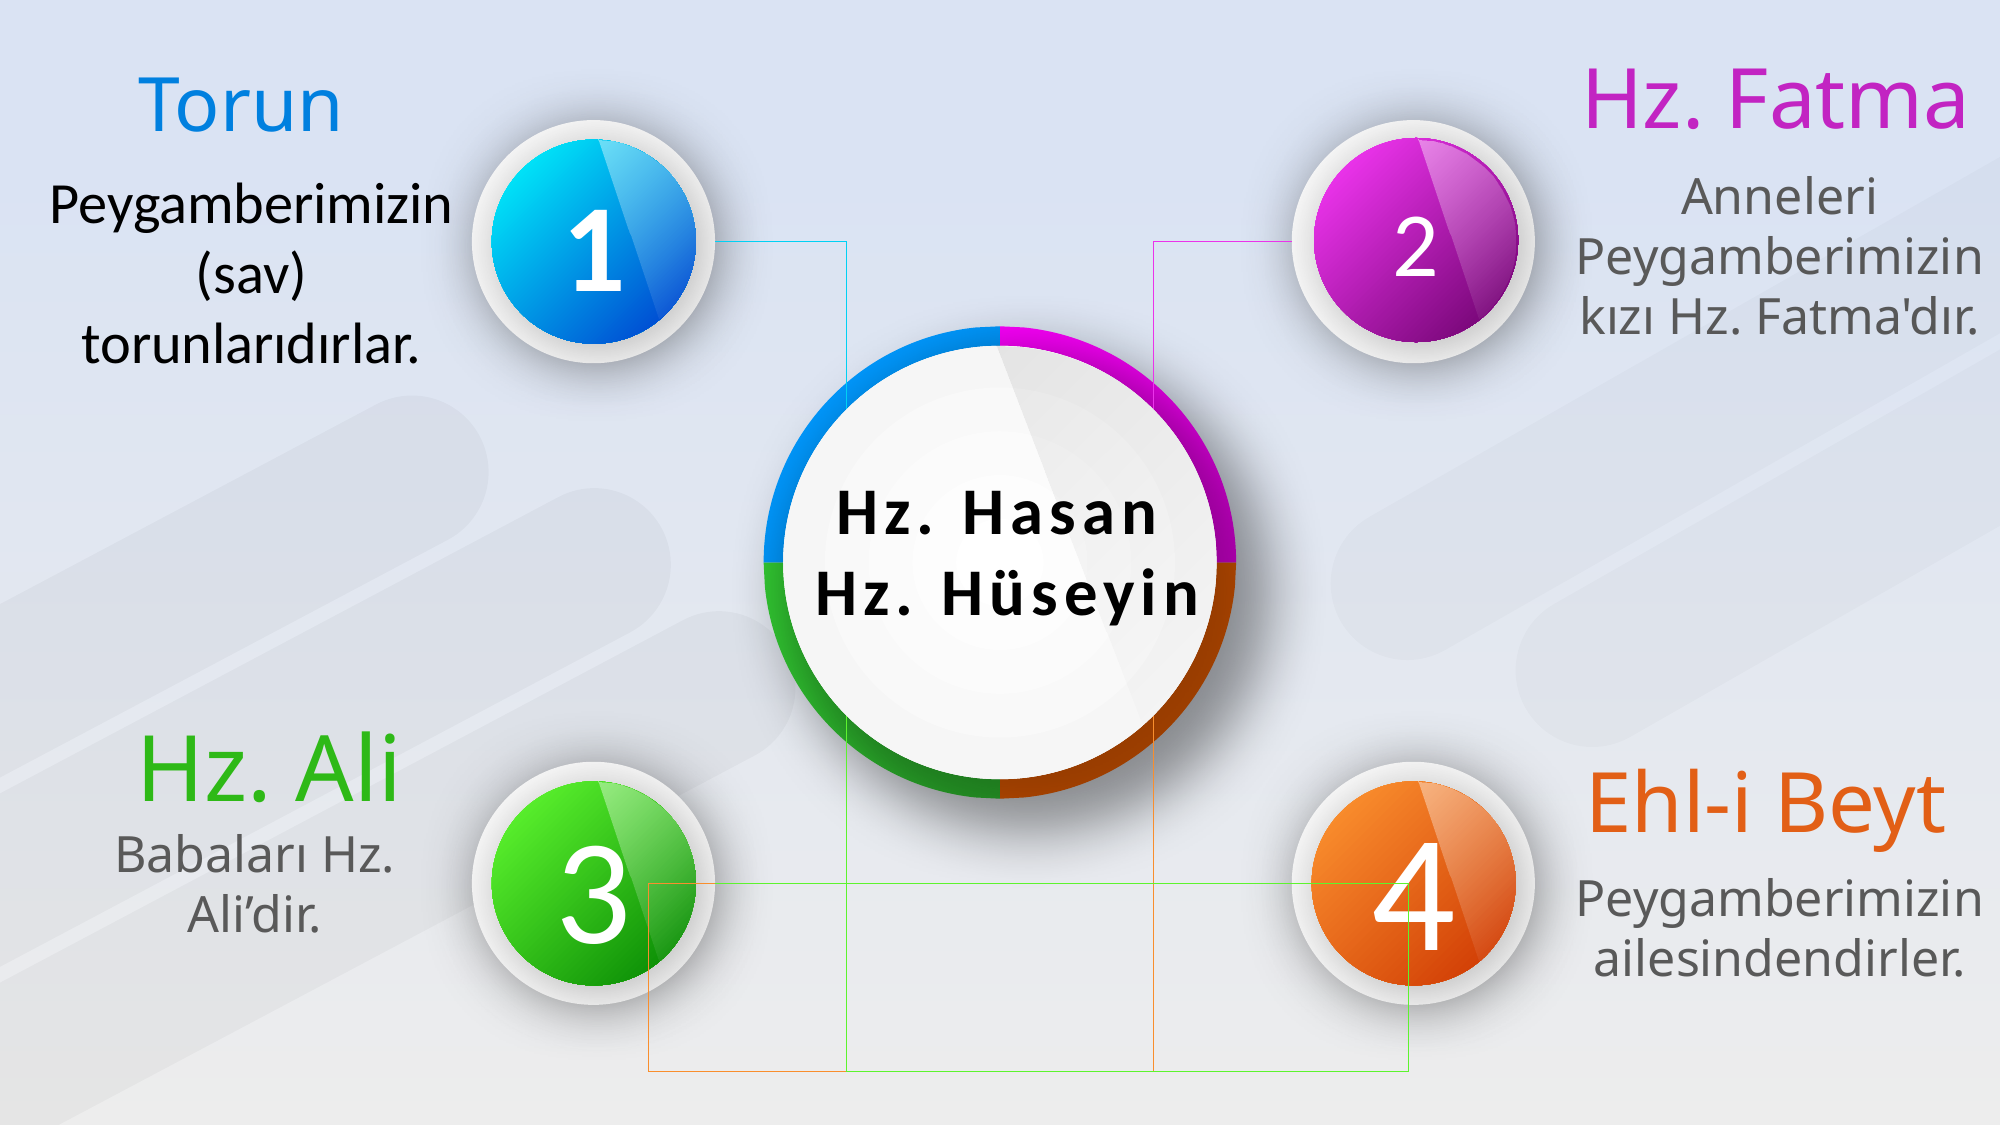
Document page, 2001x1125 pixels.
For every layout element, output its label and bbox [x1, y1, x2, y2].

text_box [6, 702, 533, 952]
text_box [1527, 741, 2000, 996]
text_box [1138, 256, 1219, 395]
text_box [1219, 119, 2000, 607]
text_box [1153, 715, 1292, 884]
text_box [1545, 38, 2000, 119]
text_box [1291, 761, 1535, 1005]
text_box [763, 326, 1253, 799]
text_box [0, 529, 776, 1017]
text_box [696, 259, 865, 392]
text_box [33, 48, 470, 385]
text_box [715, 715, 847, 884]
text_box [471, 120, 716, 364]
text_box [471, 761, 716, 1005]
